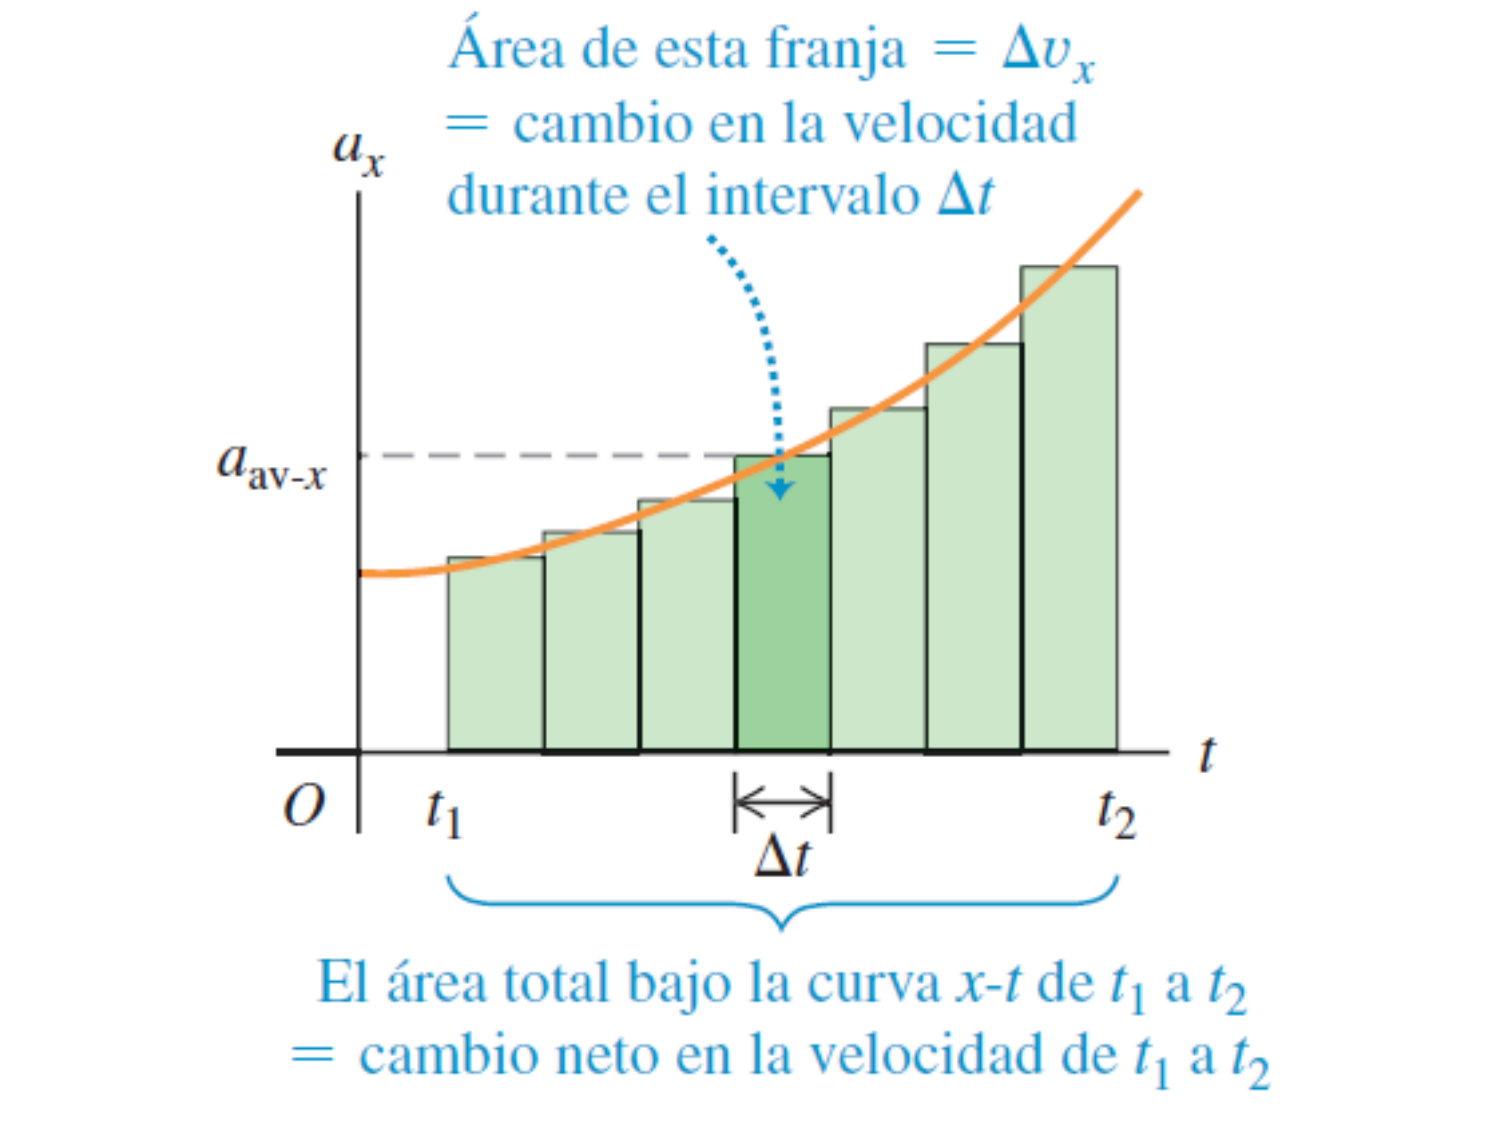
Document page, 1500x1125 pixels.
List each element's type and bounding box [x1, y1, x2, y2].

picture [169, 0, 1330, 1125]
